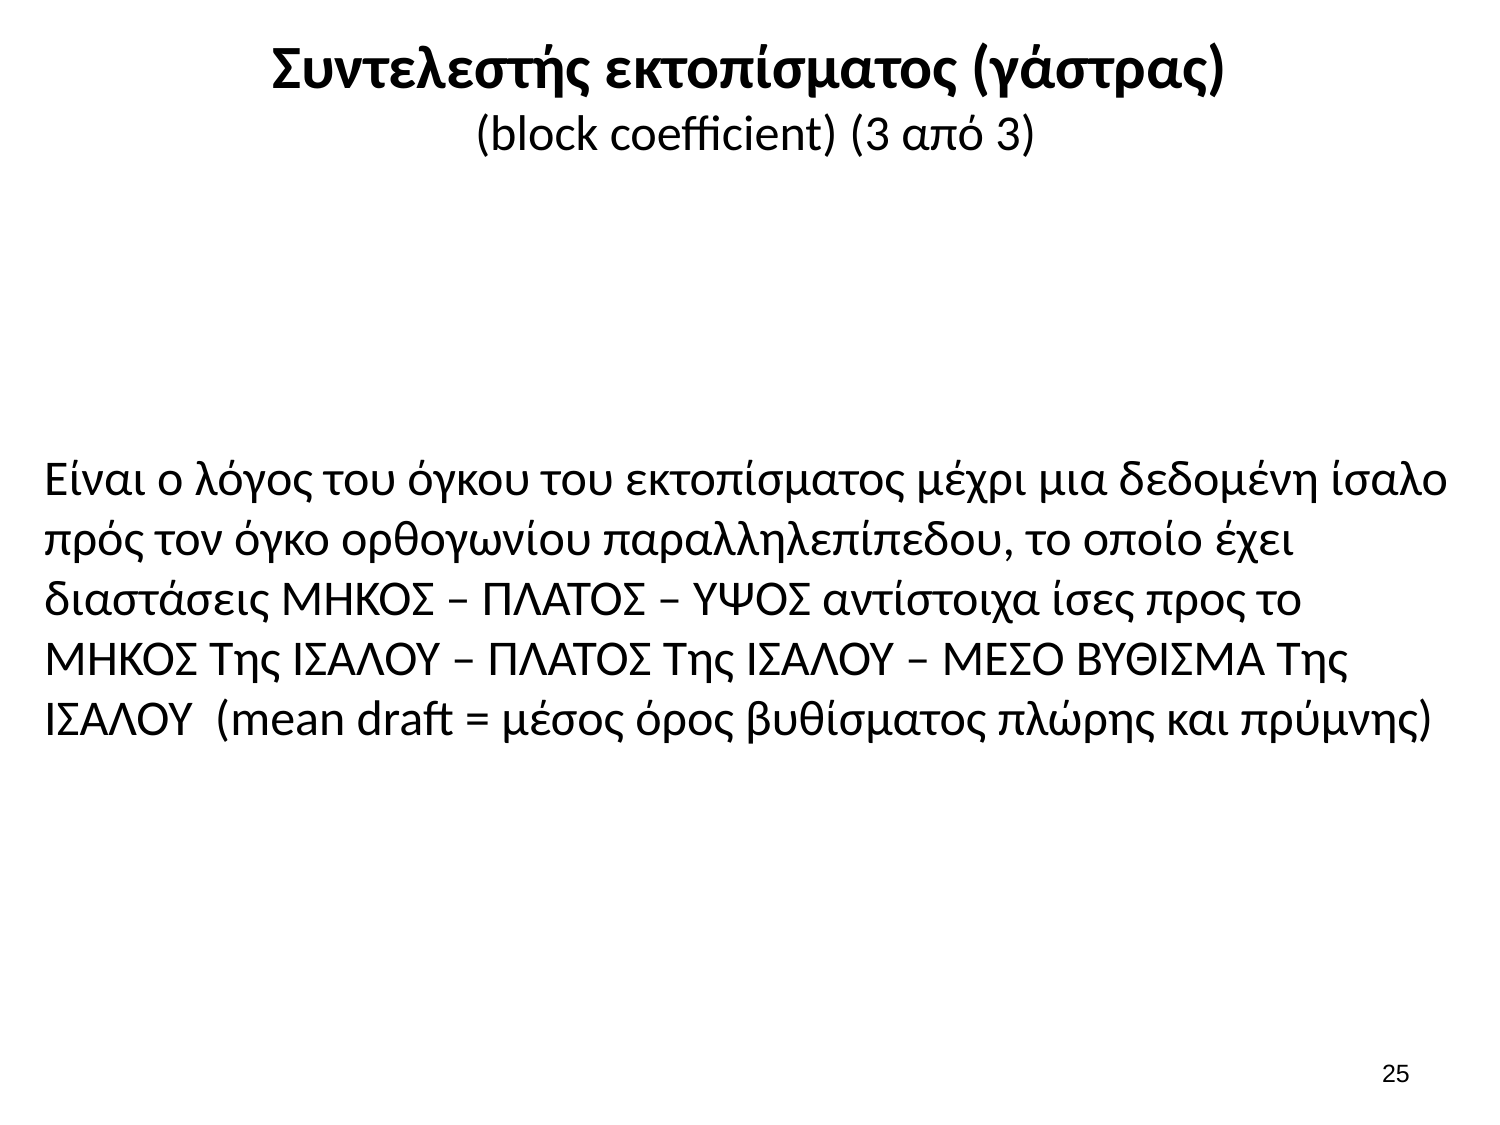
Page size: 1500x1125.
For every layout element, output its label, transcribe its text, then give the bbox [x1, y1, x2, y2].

slide_number 24 [1074, 1042, 1425, 1103]
title Συντελεστής εκτοπίσματος (γάστρας) (block coefficient) (3 από 3) [0, 19, 1500, 169]
text_box Είναι ο λόγος του όγκου του εκτοπίσματος μέχρι μια δεδομένη ίσαλο πρός τον όγκο ορθογωνίου παραλληλεπίπεδου, το οποίο έχει διαστάσεις ΜΗΚΟΣ – ΠΛΑΤΟΣ – ΥΨΟΣ αντίστοιχα ίσες προς το ΜΗΚΟΣ Της ΙΣΑΛΟΥ – ΠΛΑΤΟΣ Της ΙΣΑΛΟΥ – ΜΕΣΟ ΒΥΘΙΣΜΑ Της ΙΣΑΛΟΥ (mean draft = μέσος όρος βυθίσματος πλώρης και πρύμνης) [29, 438, 1471, 754]
